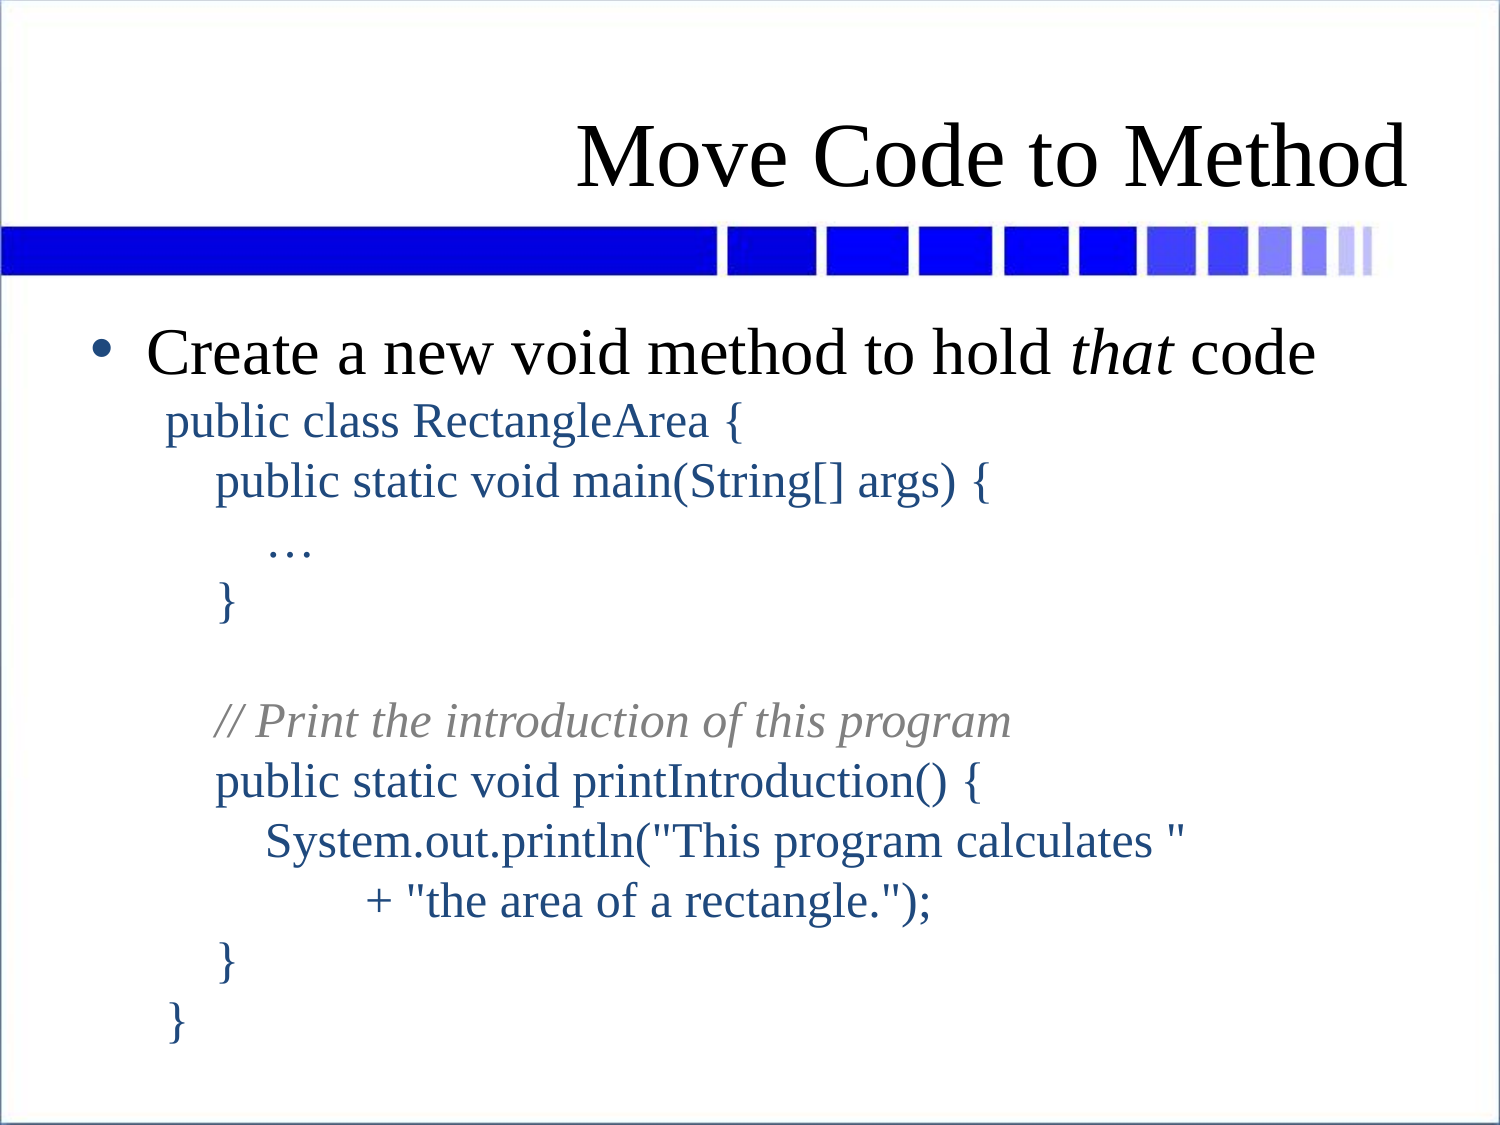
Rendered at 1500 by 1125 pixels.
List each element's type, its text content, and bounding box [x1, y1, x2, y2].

title Move Code to Method [74, 44, 1426, 213]
list Create a new void method to hold that code public class RectangleArea { public static void main(String[] args) { … } // Print the introduction of this program public static void printIntroduction() { System.out.println("This program calculates " + "the area of a rectangle."); } } [74, 299, 1426, 1063]
picture [0, 0, 1500, 1125]
